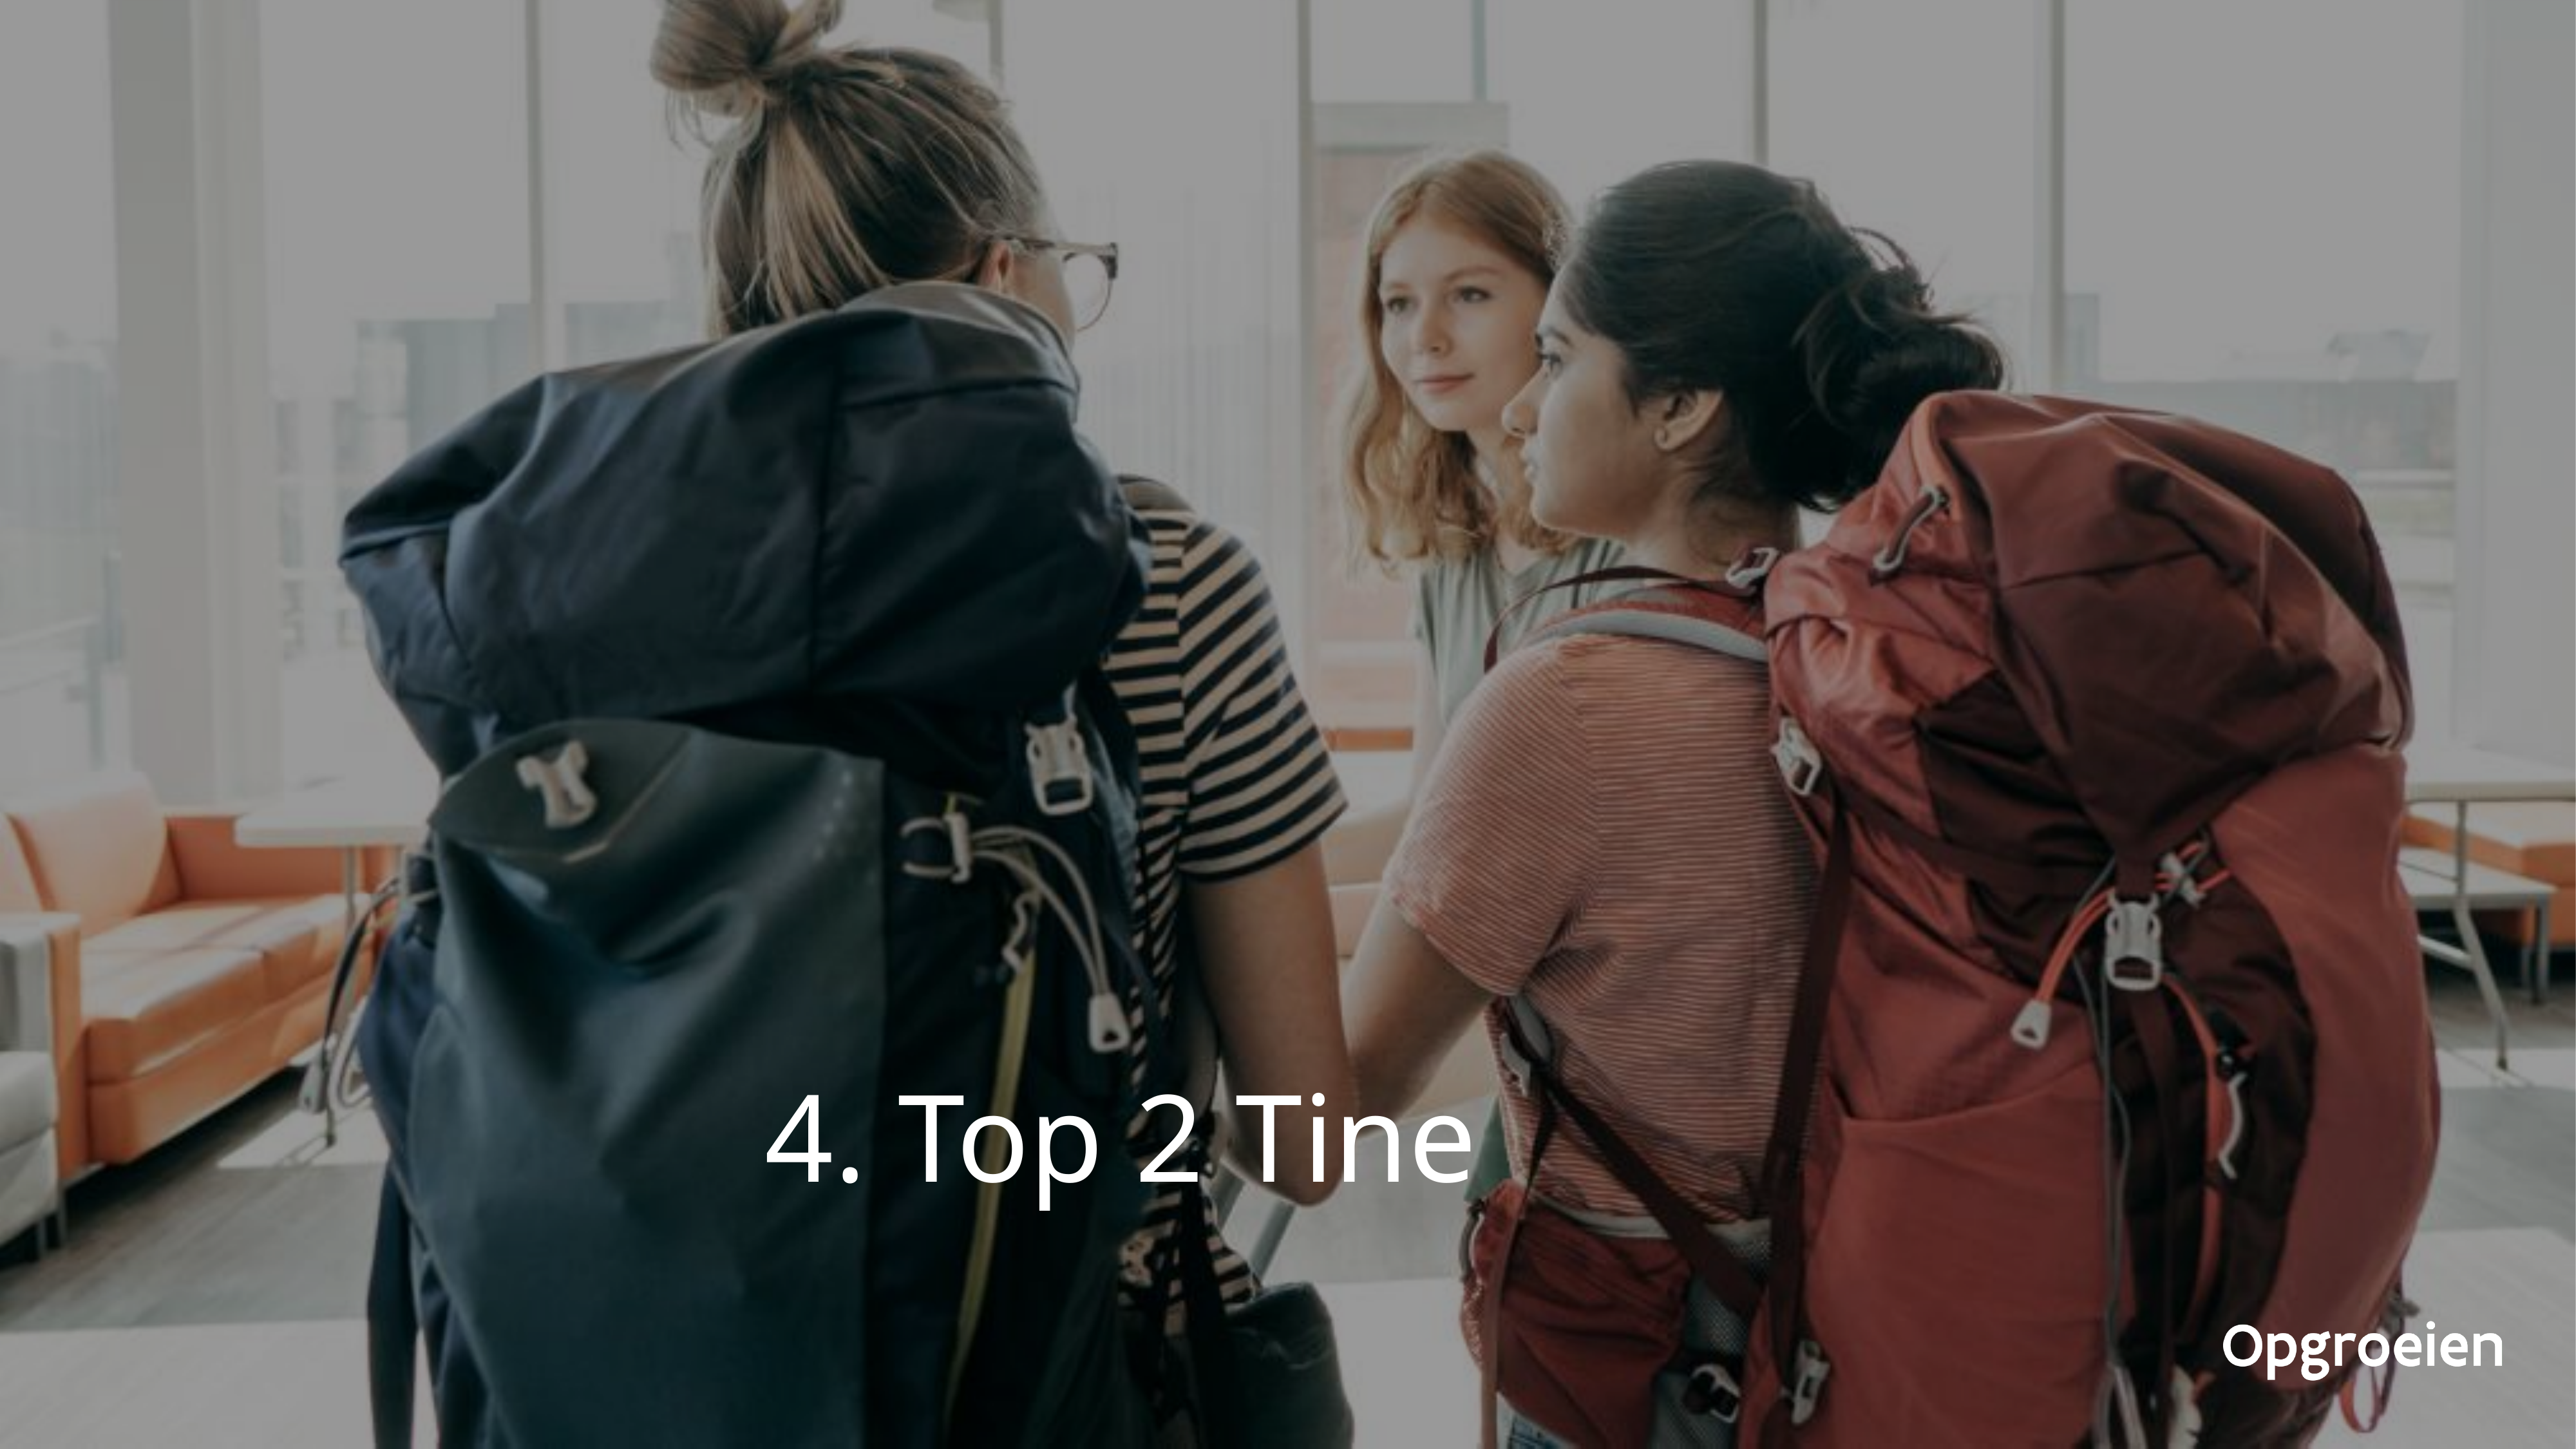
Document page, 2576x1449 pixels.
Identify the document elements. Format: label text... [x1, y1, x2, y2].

title 4. Top 2 Tine [355, 837, 1887, 1449]
picture [0, 0, 2576, 1449]
